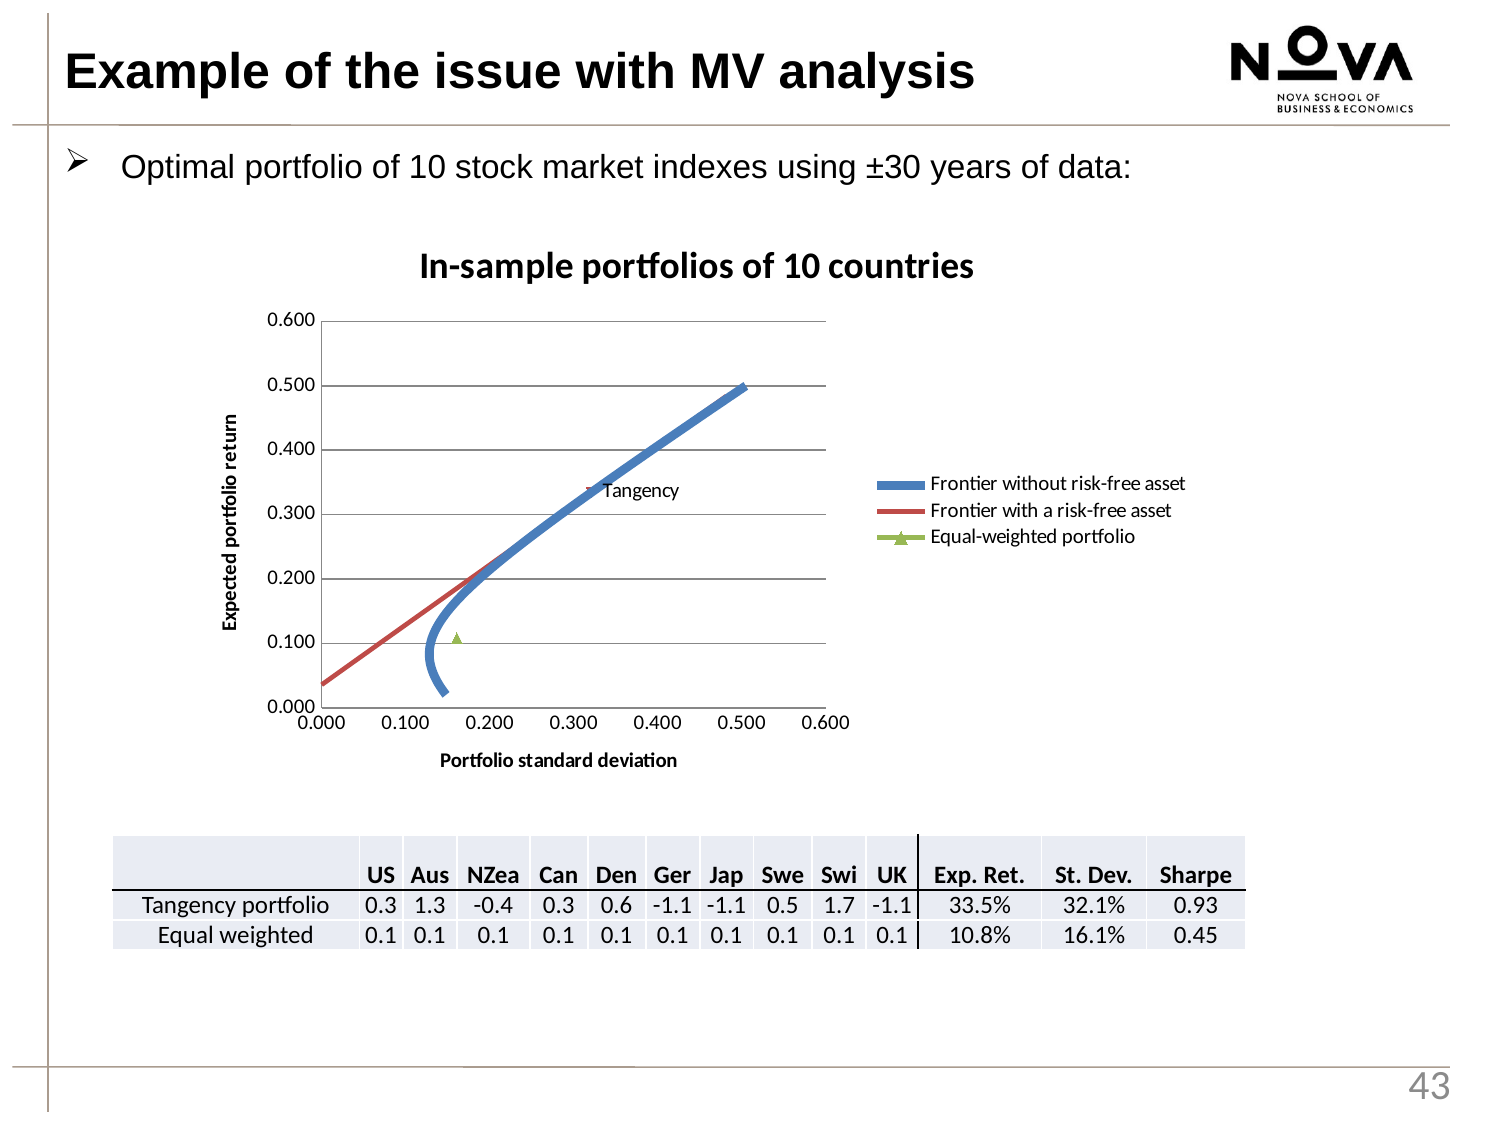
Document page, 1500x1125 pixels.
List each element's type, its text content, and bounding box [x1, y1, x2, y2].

table_cell 0.1 [458, 921, 529, 949]
table_cell 0.1 [647, 921, 699, 949]
table_cell 0.45 [1147, 921, 1245, 949]
table_cell Tangency portfolio [113, 891, 359, 919]
table_header [113, 836, 359, 889]
table_header NZea [458, 836, 529, 889]
table_cell 0.1 [531, 921, 587, 949]
table_cell 0.6 [589, 891, 645, 919]
table_header Can [531, 836, 587, 889]
table_cell Equal weighted [113, 921, 359, 949]
table_cell 0.1 [867, 921, 917, 949]
table_cell 0.93 [1147, 891, 1245, 919]
text_box Example of the issue with MV analysis [49, 31, 1269, 107]
table_header Ger [647, 836, 699, 889]
table_header Exp. Ret. [919, 836, 1041, 889]
table_cell 33.5% [919, 891, 1041, 919]
table_cell -1.1 [867, 891, 917, 919]
picture [1193, 18, 1450, 119]
table_cell 0.1 [404, 921, 456, 949]
table_header US [360, 836, 402, 889]
table_header Sharpe [1147, 836, 1245, 889]
table_cell -0.4 [458, 891, 529, 919]
table_cell 0.1 [813, 921, 865, 949]
text_box Optimal portfolio of 10 stock market indexes using ±30 years of data: [49, 137, 1500, 753]
table_cell 0.1 [754, 921, 811, 949]
table_header Swi [813, 836, 865, 889]
table_cell -1.1 [701, 891, 753, 919]
table_header Aus [404, 836, 456, 889]
table_cell 0.1 [589, 921, 645, 949]
table_cell -1.1 [647, 891, 699, 919]
table_header St. Dev. [1042, 836, 1146, 889]
table_cell 32.1% [1042, 891, 1146, 919]
table_cell 1.3 [404, 891, 456, 919]
table_cell 0.1 [360, 921, 402, 949]
table_cell 10.8% [919, 921, 1041, 949]
table_cell 1.7 [813, 891, 865, 919]
table_cell 16.1% [1042, 921, 1146, 949]
table_cell 0.3 [531, 891, 587, 919]
table_header Jap [701, 836, 753, 889]
table_header UK [867, 836, 917, 889]
table_cell 0.3 [360, 891, 402, 919]
chart [187, 219, 1205, 804]
slide_number 43 [1115, 1062, 1466, 1103]
table_cell 0.5 [754, 891, 811, 919]
table_cell 0.1 [701, 921, 753, 949]
table_header Swe [754, 836, 811, 889]
table_header Den [589, 836, 645, 889]
